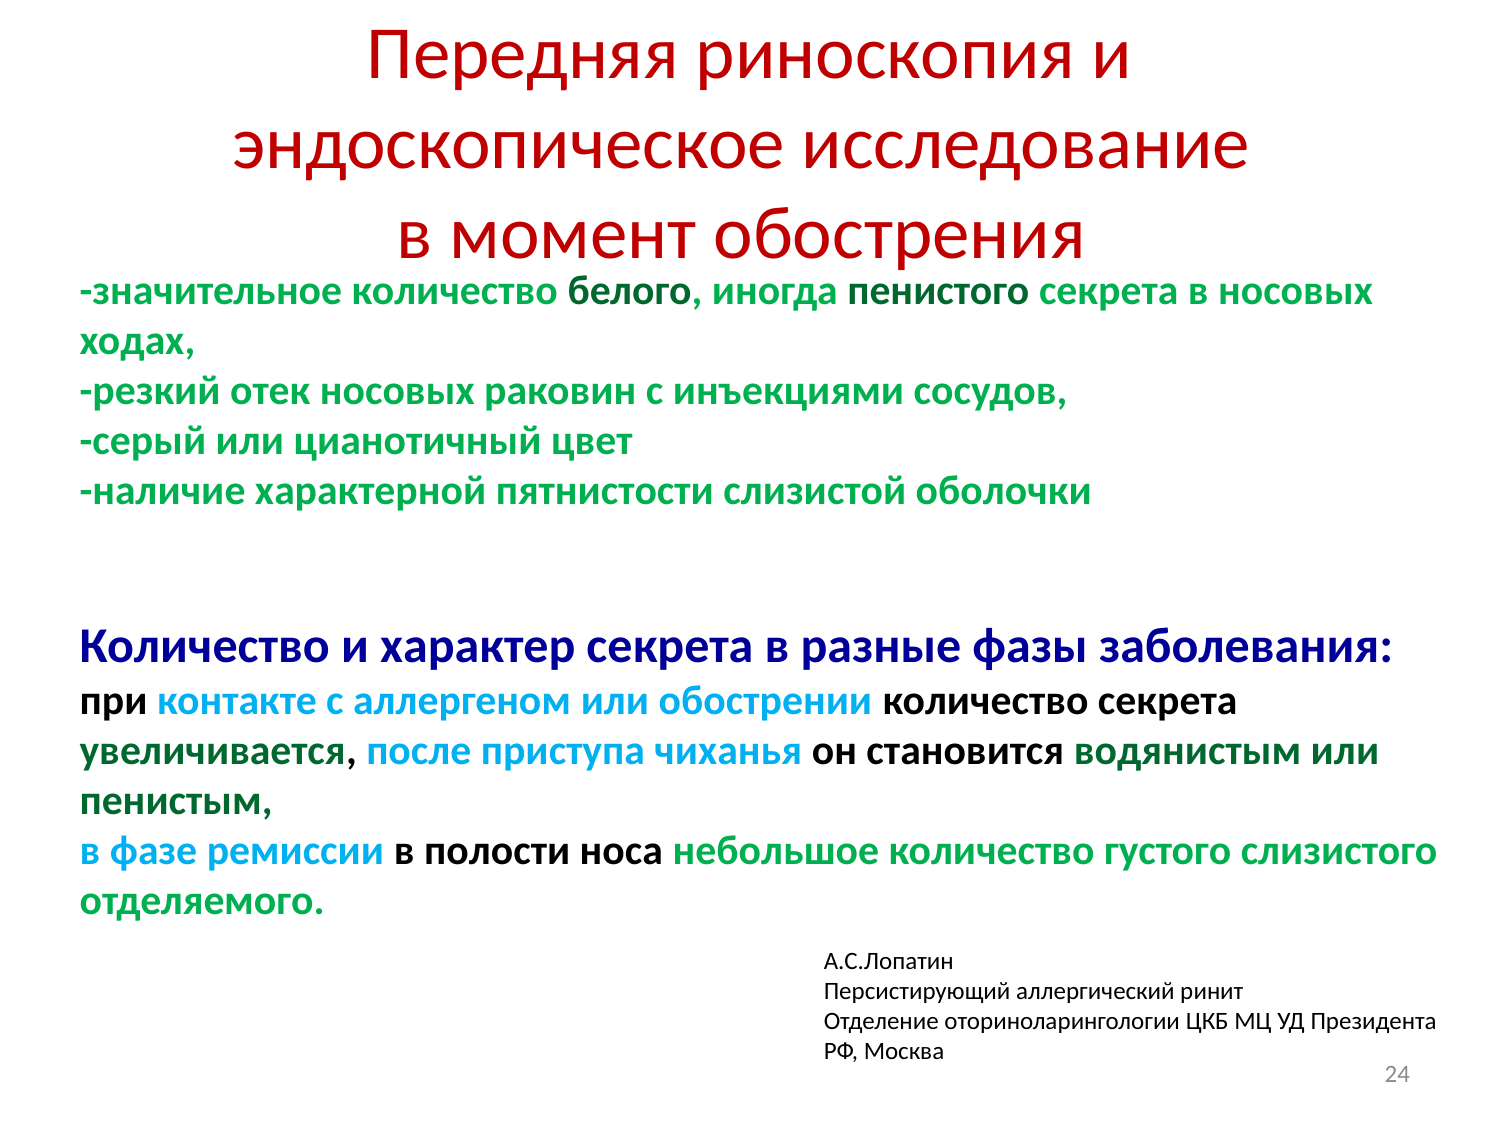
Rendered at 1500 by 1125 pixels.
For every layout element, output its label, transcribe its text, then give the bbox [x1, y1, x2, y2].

text_box А.С.Лопатин Персистирующий аллергический ринит Отделение оториноларингологии ЦКБ МЦ УД Президента РФ, Москва [809, 936, 1459, 1072]
slide_number 24 [1074, 1072, 1425, 1103]
title Передняя риноскопия и эндоскопическое исследование в момент обострения [75, 45, 1425, 233]
text_box -значительное количество белого, иногда пенистого секрета в носовых ходах, -резкий отек носовых раковин с инъекциями сосудов, -серый или цианотичный цвет -наличие характерной пятнистости слизистой оболочки Количество и характер секрета в разные фазы заболевания: при контакте с аллергеном или обострении количество секрета увеличивается, после приступа чиханья он становится водянистым или пенистым, в фазе ремиссии в полости носа небольшое количество густого слизистого отделяемого. [64, 255, 1471, 931]
